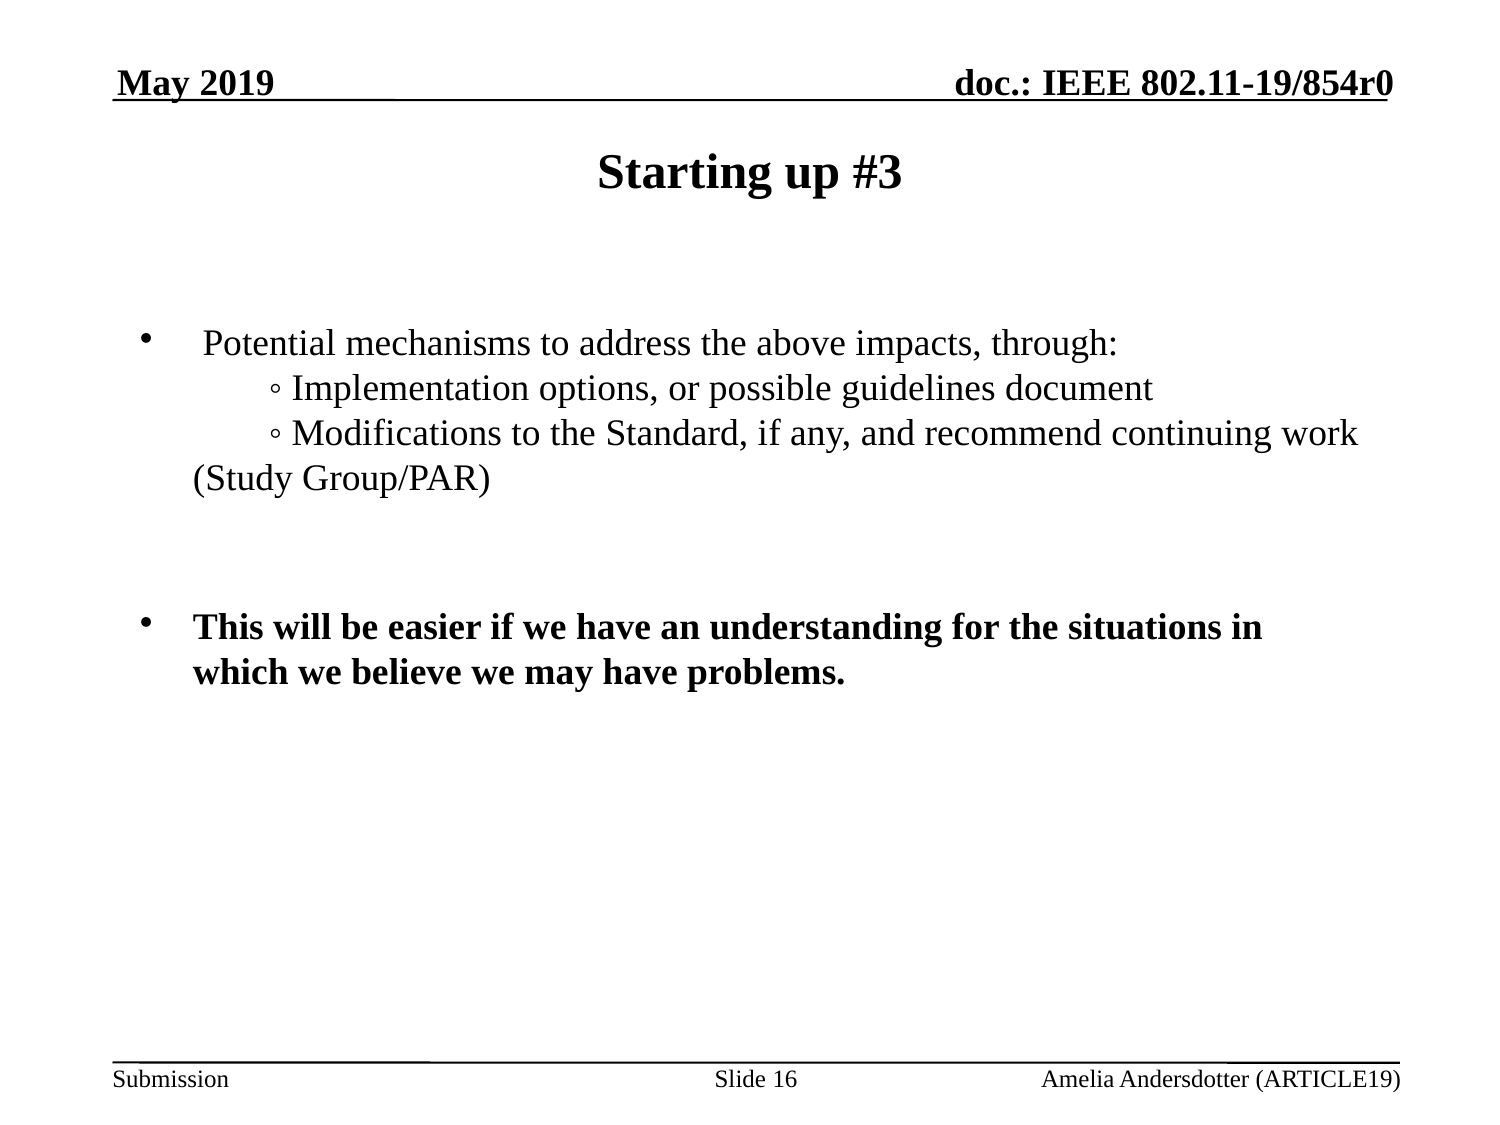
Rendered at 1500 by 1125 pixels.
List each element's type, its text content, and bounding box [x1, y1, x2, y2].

text_box Slide <number> [712, 1062, 800, 1122]
text_box Starting up #3 [112, 112, 1388, 225]
text_box Amelia Andersdotter (ARTICLE19) [1007, 1062, 1402, 1092]
text_box Potential mechanisms to address the above impacts, through: ◦ Implementation options, or possible guidelines document ◦ Modifications to the Standard, if any, and recommend continuing work (Study Group/PAR) This will be easier if we have an understanding for the situations in which we believe we may have problems. [106, 236, 1382, 804]
text_box May 2019 [117, 58, 507, 104]
